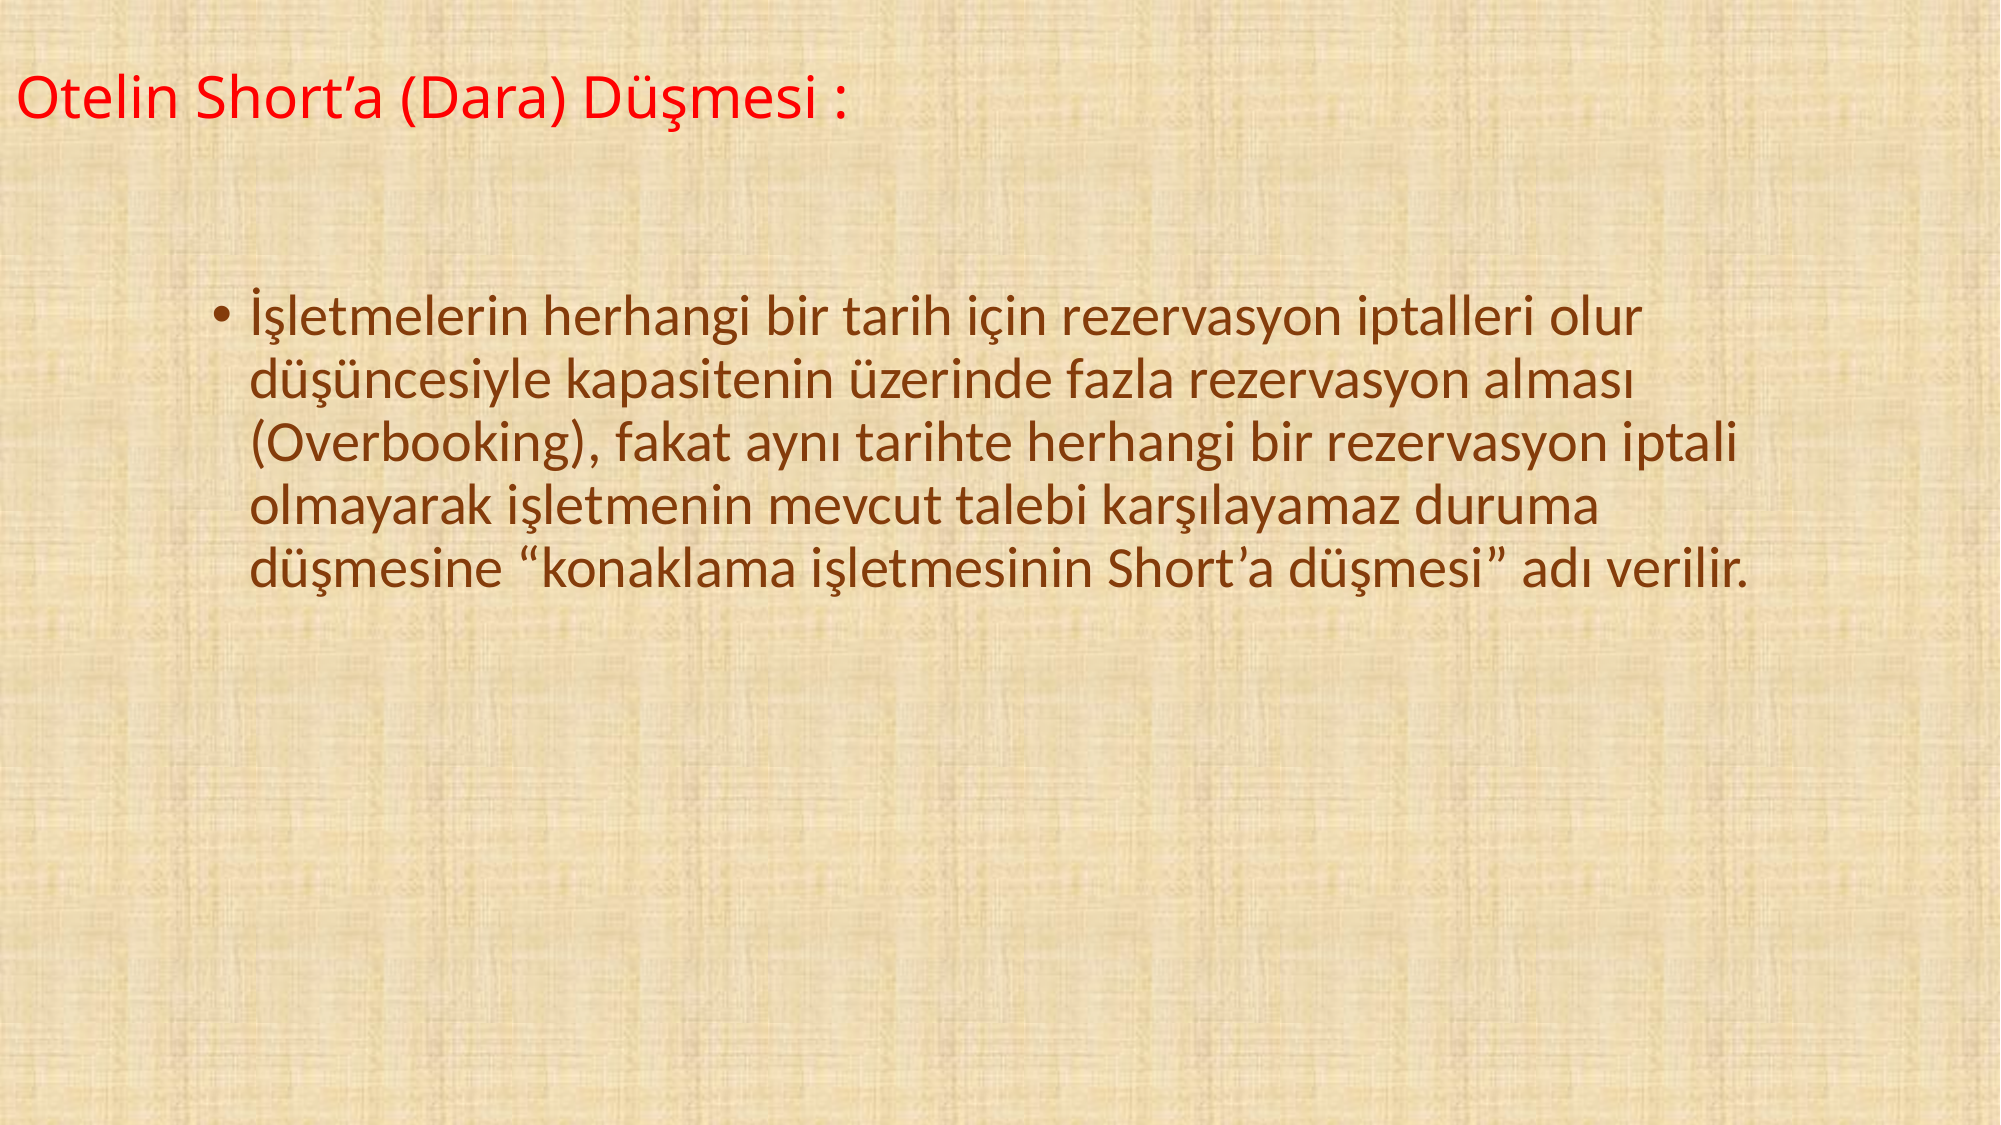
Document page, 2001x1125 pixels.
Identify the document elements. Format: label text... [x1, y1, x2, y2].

list İşletmelerin herhangi bir tarih için rezervasyon iptalleri olur düşüncesiyle kapasitenin üzerinde fazla rezervasyon alması (Overbooking), fakat aynı tarihte herhangi bir rezervasyon iptali olmayarak işletmenin mevcut talebi karşılayamaz duruma düşmesine “konaklama işletmesinin Short’a düşmesi” adı verilir. [196, 277, 1845, 799]
title Otelin Short’a (Dara) Düşmesi : [0, 0, 1725, 200]
